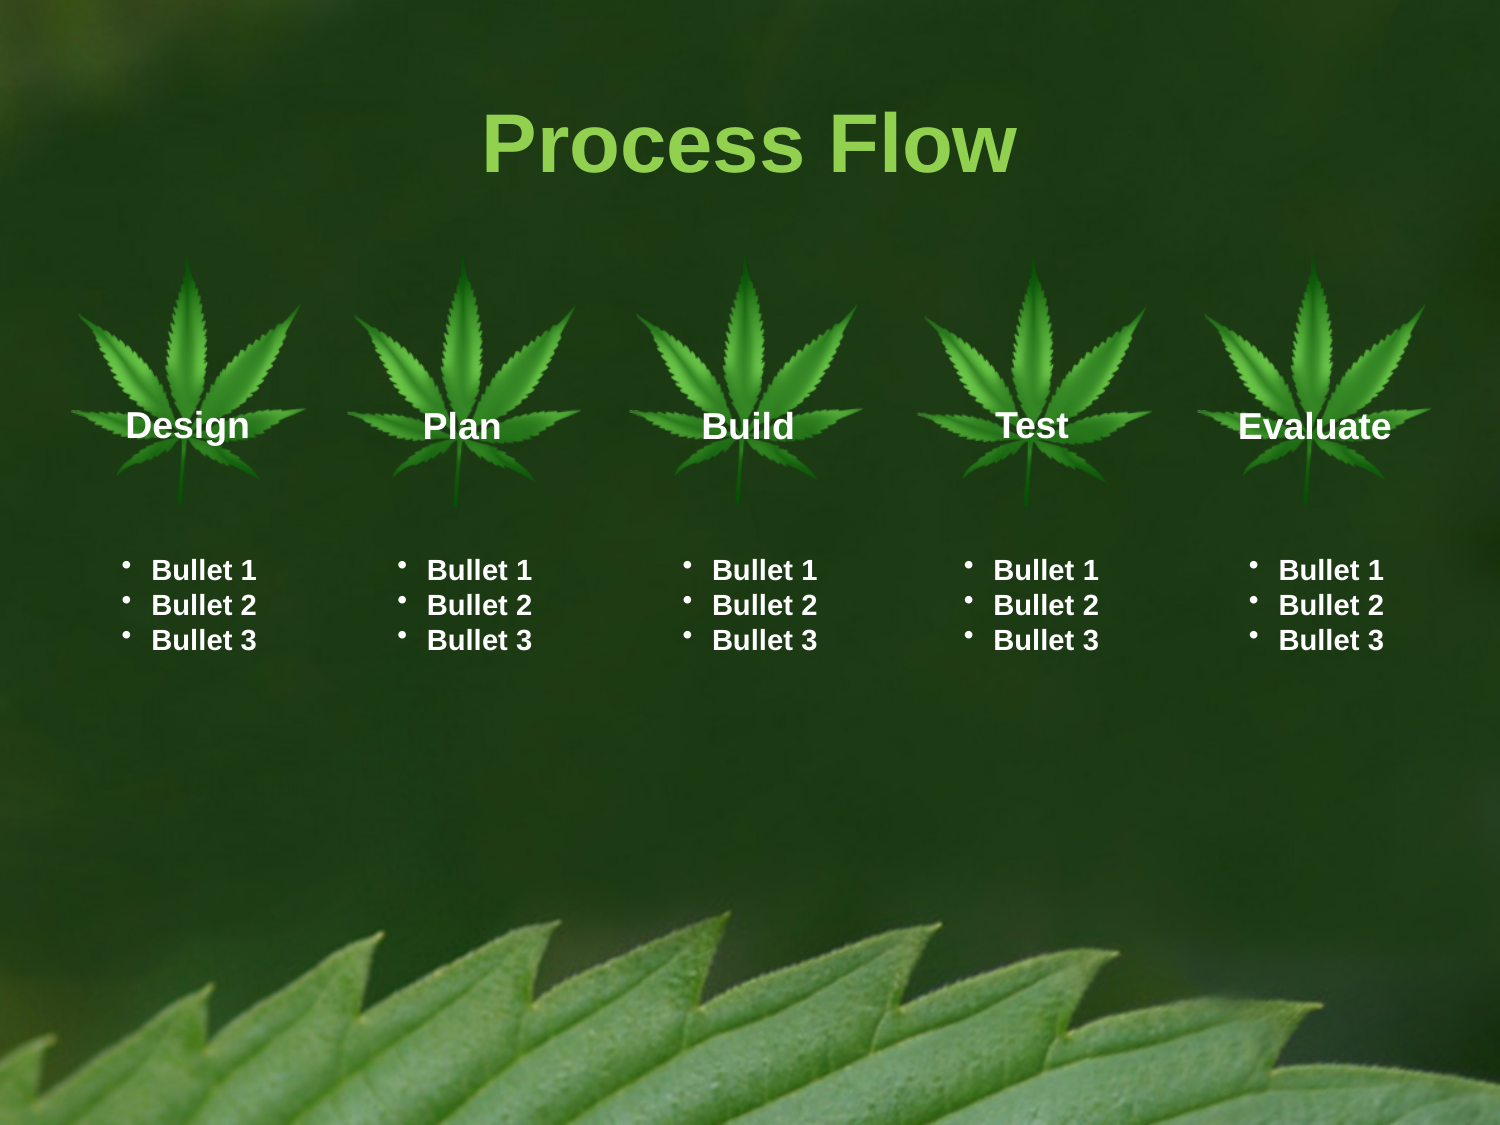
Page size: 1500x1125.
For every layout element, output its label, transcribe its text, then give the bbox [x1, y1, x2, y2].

text_box Bullet 1 Bullet 2 Bullet 3 [352, 543, 578, 931]
text_box Bullet 1 Bullet 2 Bullet 3 [918, 543, 1145, 931]
text_box Bullet 1 Bullet 2 Bullet 3 [76, 543, 303, 931]
picture [0, 0, 1500, 1125]
text_box Bullet 1 Bullet 2 Bullet 3 [1203, 543, 1430, 931]
title Process Flow [75, 45, 1425, 233]
text_box Bullet 1 Bullet 2 Bullet 3 [637, 543, 863, 931]
